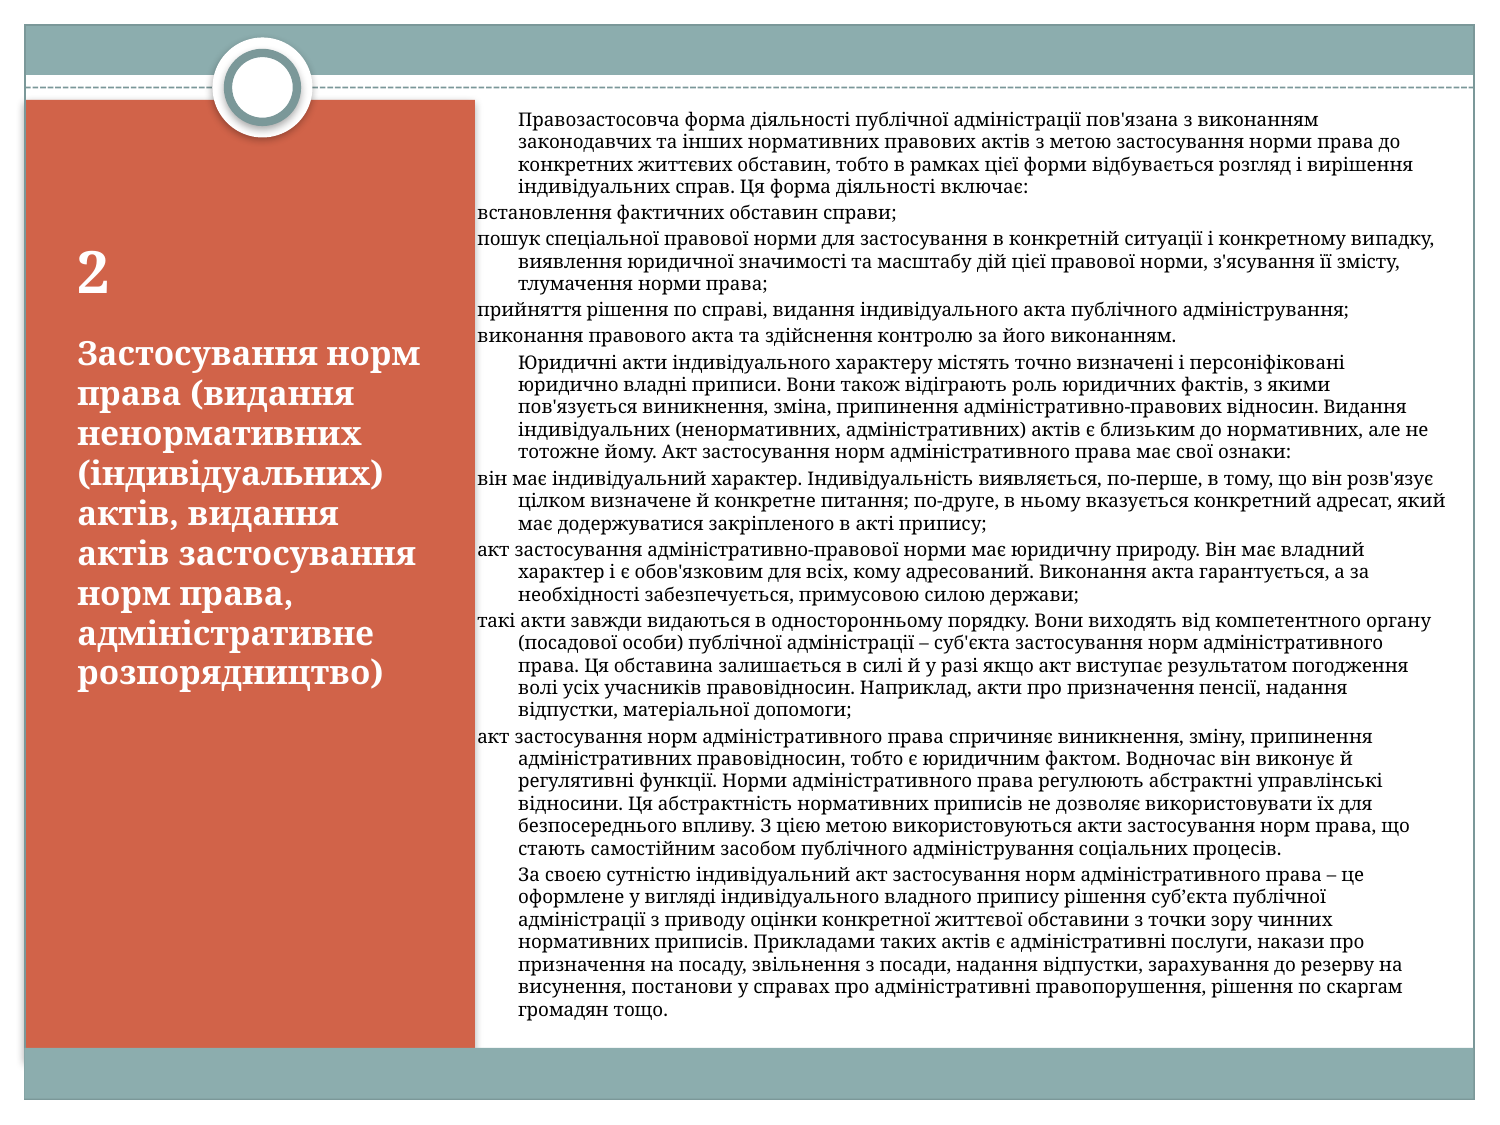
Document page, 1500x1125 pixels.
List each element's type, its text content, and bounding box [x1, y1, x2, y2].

list Застосування норм права (видання ненормативних (індивідуальних) актів, видання актів застосування норм права, адміністративне розпорядництво) [62, 324, 450, 1005]
list Правозастосовча форма діяльності публічної адміністрації пов'язана з виконанням законодавчих та інших нормативних правових актів з метою застосування норми права до конкретних життєвих обставин, тобто в рамках цієї форми відбувається розгляд і вирішення індивідуальних справ. Ця форма діяльності включає: встановлення фактичних обставин справи; пошук спеціальної правової норми для застосування в конкретній ситуації і конкретному випадку, виявлення юридичної значимості та масштабу дій цієї правової норми, з'ясування її змісту, тлумачення норми права; прийняття рішення по справі, видання індивідуального акта публічного адміністрування; виконання правового акта та здійснення контролю за його виконанням. Юридичні акти індивідуального характеру містять точно визначені і персоніфіковані юридично владні приписи. Вони також відіграють роль юридичних фактів, з якими пов'язується виникнення, зміна, припинення адміністративно-правових відносин. Видання індивідуальних (ненормативних, адміністративних) актів є близьким до нормативних, але не тотожне йому. Акт застосування норм адмiнiстративного права має свої ознаки: він має індивідуальний характер. Індивідуальність виявляється, по-перше, в тому, що він розв'язує цілком визначене й конкретне питання; по-друге, в ньому вказується конкретний адресат, який має додержуватися закріпленого в акті припису; акт застосування адміністративно-правової норми має юридичну природу. Він має владний характер і є обов'язковим для всіх, кому адресований. Виконання акта гарантується, а за необхідності забезпечується, примусовою силою держави; такі акти завжди видаються в односторонньому порядку. Вони виходять від компетентного органу (посадової особи) публічної адміністрації – суб'єкта застосування норм адміністративного права. Ця обставина залишається в силі й у разі якщо акт виступає результатом погодження волі усіх учасників правовідносин. Наприклад, акти про призначення пенсії, надання відпустки, матеріальної допомоги; акт застосування норм адміністративного права спричиняє виникнення, зміну, припинення адміністративних правовідносин, тобто є юридичним фактом. Водночас він виконує й регулятивні функції. Норми адміністративного права регулюють абстрактні управлінські відносини. Ця абстрактність нормативних приписів не дозволяє використовувати їх для безпосереднього впливу. З цією метою використовуються акти застосування норм права, що стають самостійним засобом публічного адміністрування соціальних процесів. За своєю сутністю індивідуальний акт застосування норм адміністративного права – це оформлене у вигляді індивідуального владного припису рішення суб’єкта публічної адміністрації з приводу оцінки конкретної життєвої обставини з точки зору чинних нормативних приписів. Прикладами таких актів є адміністративні послуги, накази про призначення на посаду, звільнення з посади, надання відпустки, зарахування до резерву на висунення, постанови у справах про адміністративні правопорушення, рішення по скаргам громадян тощо. [462, 99, 1463, 1063]
title 2 [62, 149, 450, 313]
